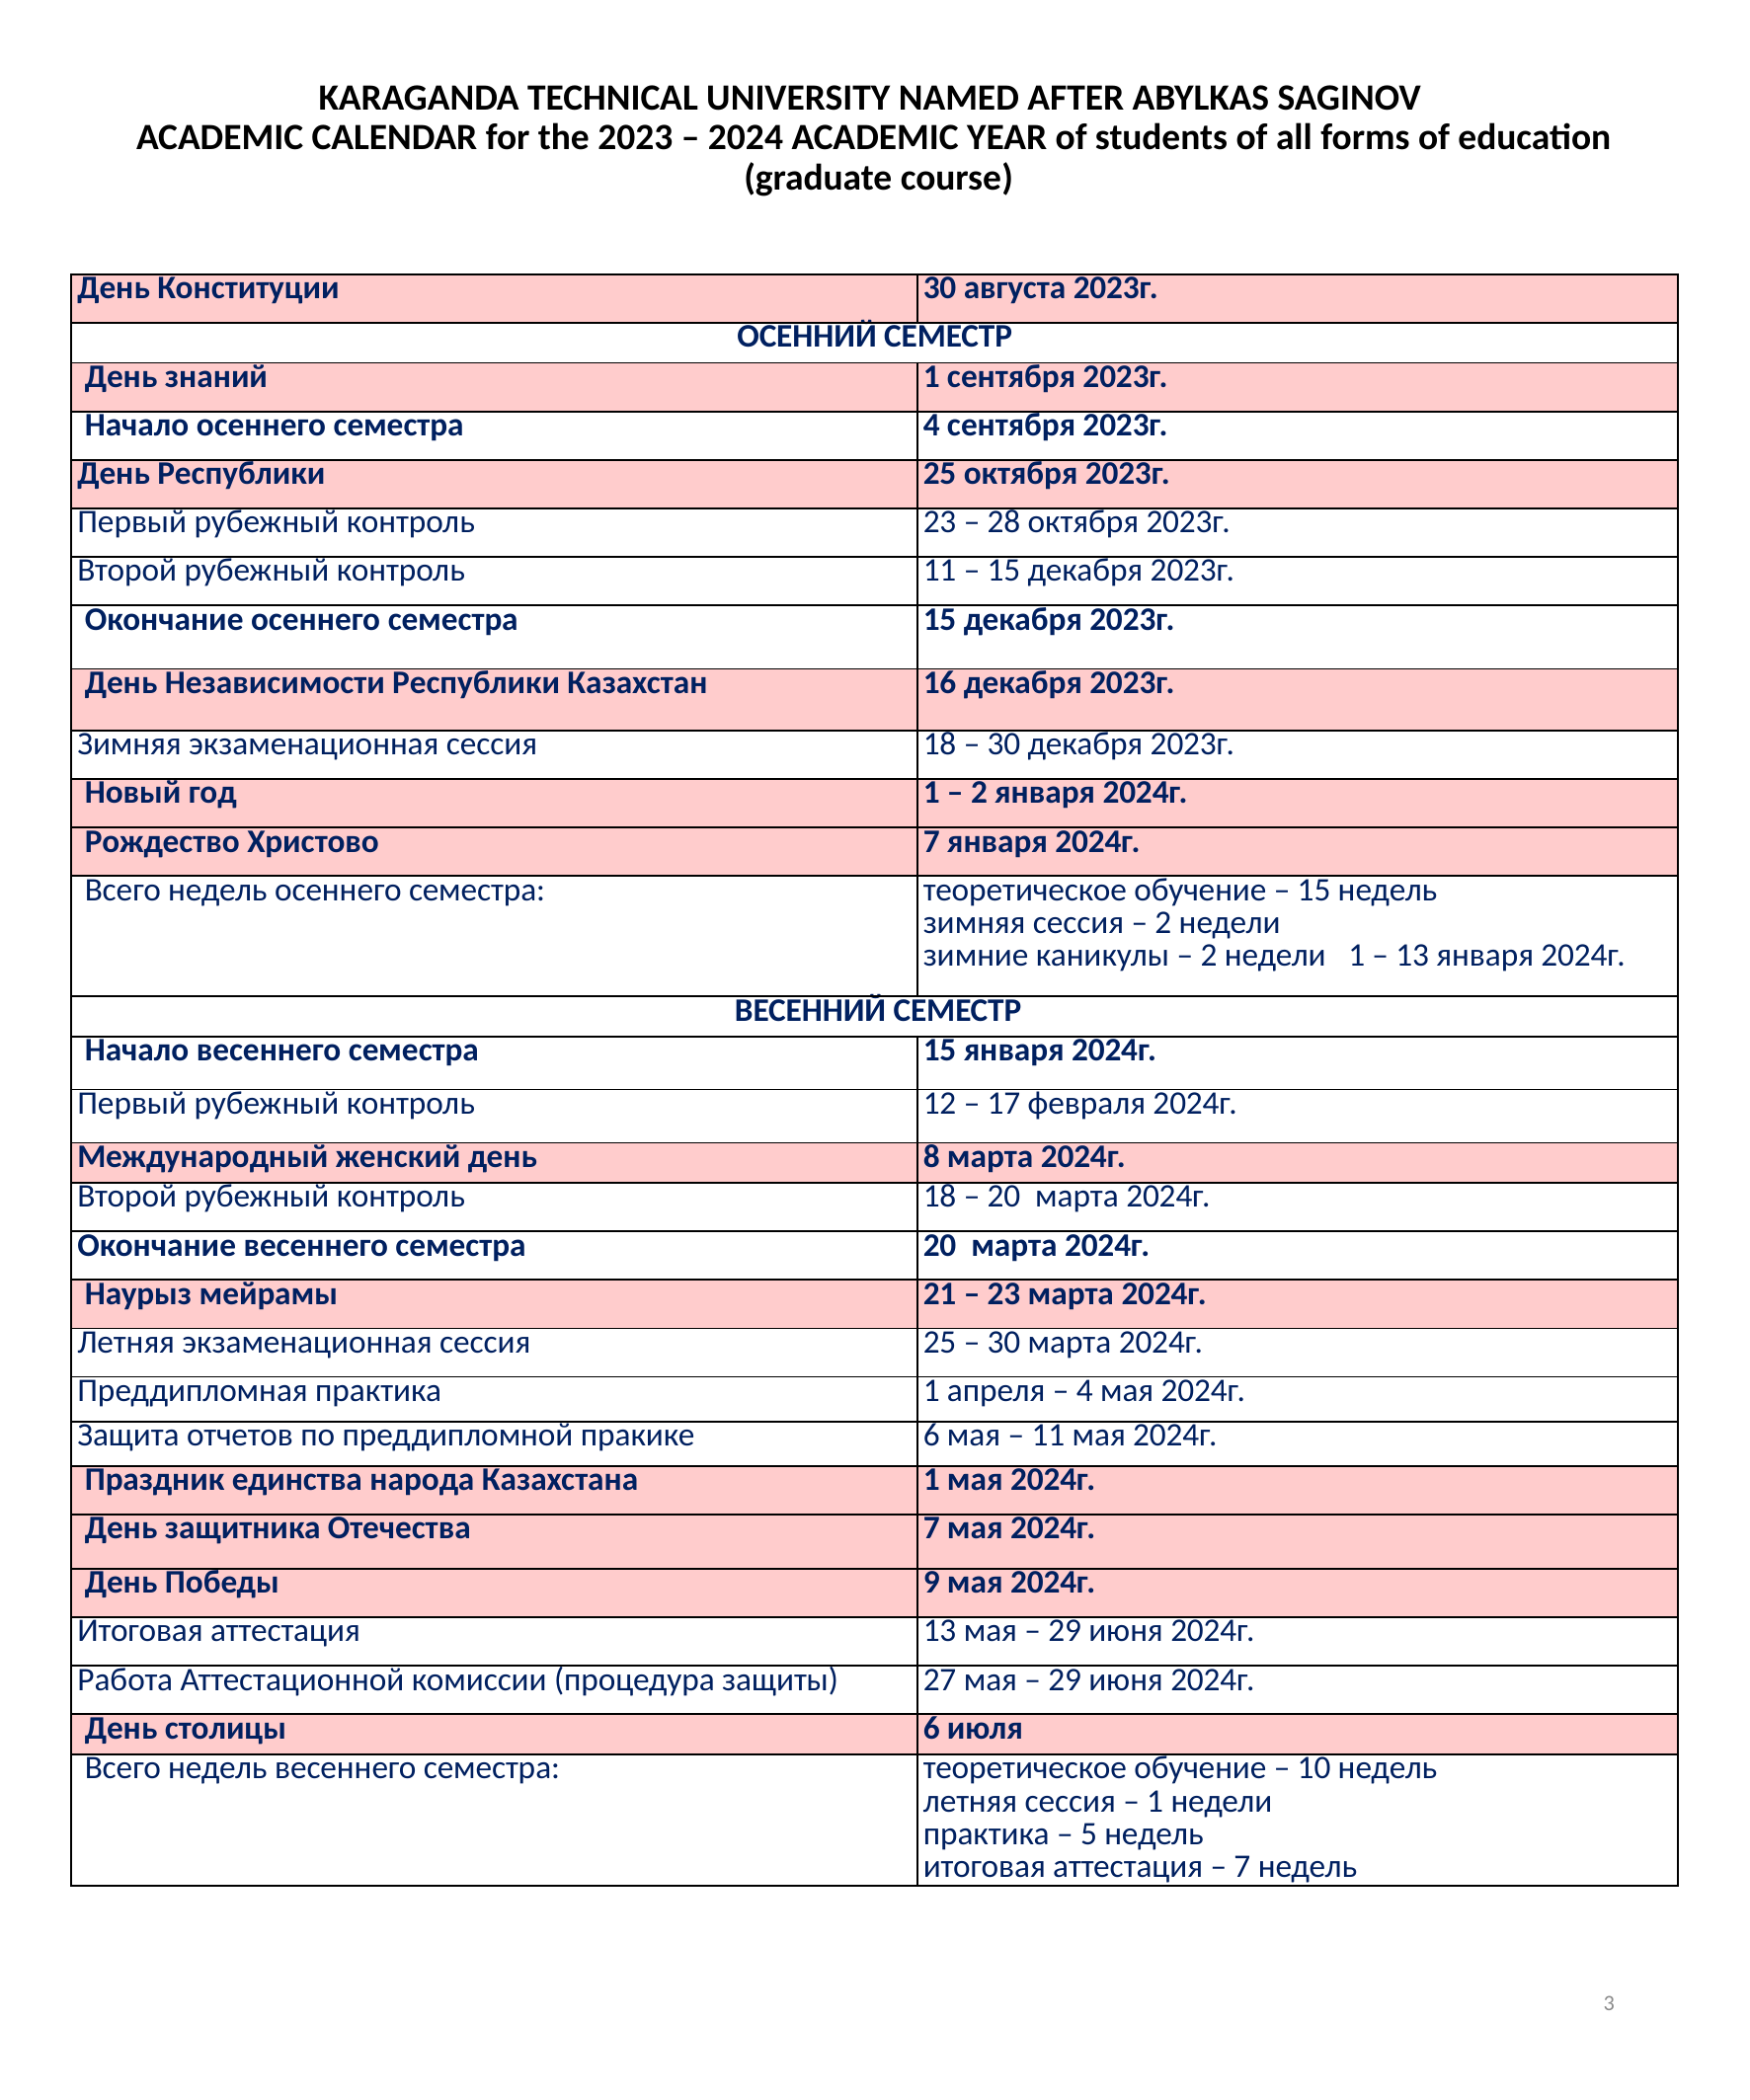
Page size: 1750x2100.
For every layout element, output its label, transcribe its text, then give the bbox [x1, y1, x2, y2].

table_cell ВЕСЕННИЙ СЕМЕСТР [72, 997, 1677, 1036]
table_cell 13 мая – 29 июня 2024г. [918, 1618, 1677, 1665]
table_cell День столицы [72, 1715, 916, 1753]
table_cell День знаний [72, 363, 916, 411]
table_cell Начало весеннего семестра [72, 1038, 916, 1089]
table_cell Зимняя экзаменационная сессия [72, 732, 916, 778]
table_cell 18 – 20 марта 2024г. [918, 1184, 1677, 1230]
table_cell День Победы [72, 1570, 916, 1616]
table_cell 11 – 15 декабря 2023г. [918, 558, 1677, 604]
table_cell 20 марта 2024г. [918, 1232, 1677, 1279]
table_cell 12 – 17 февраля 2024г. [918, 1090, 1677, 1142]
table_cell Летняя экзаменационная сессия [72, 1329, 916, 1376]
table_cell Окончание весеннего семестра [72, 1232, 916, 1279]
table_cell Второй рубежный контроль [72, 558, 916, 604]
table_cell День Независимости Республики Казахстан [72, 669, 916, 730]
table_cell 16 декабря 2023г. [918, 669, 1677, 730]
table_cell День Республики [72, 461, 916, 507]
table_cell 15 января 2024г. [918, 1038, 1677, 1089]
table_header День Конституции [72, 275, 916, 322]
table_cell Начало осеннего семестра [72, 413, 916, 459]
table_cell Окончание осеннего семестра [72, 606, 916, 668]
table_cell 1 сентября 2023г. [918, 363, 1677, 411]
table_cell 21 – 23 марта 2024г. [918, 1281, 1677, 1328]
table_cell Рождество Христово [72, 828, 916, 875]
table_cell 18 – 30 декабря 2023г. [918, 732, 1677, 778]
table_cell теоретическое обучение – 10 недель летняя сессия – 1 недели практика – 5 недель итоговая аттестация – 7 недель [918, 1755, 1677, 1885]
slide_number 3 [1235, 1945, 1630, 2058]
table_cell Первый рубежный контроль [72, 1090, 916, 1142]
table_cell 1 мая 2024г. [918, 1467, 1677, 1514]
table_cell теоретическое обучение – 15 недель зимняя сессия – 2 недели зимние каникулы – 2 недели 1 – 13 января 2024г. [918, 877, 1677, 995]
table_cell 6 мая – 11 мая 2024г. [918, 1423, 1677, 1465]
table_cell 7 января 2024г. [918, 828, 1677, 875]
table_cell Защита отчетов по преддипломной пракике [72, 1423, 916, 1465]
title KARAGANDA TECHNICAL UNIVERSITY NAMED AFTER ABYLKAS SAGINOV ACADEMIC CALENDAR for the 2023 – 2024 ACADEMIC YEAR of students of all forms of education (graduate course) [71, 70, 1678, 235]
table_cell ОСЕННИЙ СЕМЕСТР [72, 324, 1677, 362]
table_cell 9 мая 2024г. [918, 1570, 1677, 1616]
table_cell 15 декабря 2023г. [918, 606, 1677, 668]
table_cell 25 октября 2023г. [918, 461, 1677, 507]
table_cell Международный женский день [72, 1143, 916, 1182]
table_cell Работа Аттестационной комиссии (процедура защиты) [72, 1667, 916, 1713]
table_cell Преддипломная практика [72, 1377, 916, 1421]
table_cell 6 июля [918, 1715, 1677, 1753]
table_cell 8 марта 2024г. [918, 1143, 1677, 1182]
table_cell 27 мая – 29 июня 2024г. [918, 1667, 1677, 1713]
table_cell Второй рубежный контроль [72, 1184, 916, 1230]
table_cell Всего недель весеннего семестра: [72, 1755, 916, 1885]
table_cell Наурыз мейрамы [72, 1281, 916, 1328]
table_cell Новый год [72, 780, 916, 826]
table_cell 4 сентября 2023г. [918, 413, 1677, 459]
table_cell Всего недель осеннего семестра: [72, 877, 916, 995]
table_cell Итоговая аттестация [72, 1618, 916, 1665]
table_cell Праздник единства народа Казахстана [72, 1467, 916, 1514]
table_cell Первый рубежный контроль [72, 509, 916, 556]
table_cell 1 апреля – 4 мая 2024г. [918, 1377, 1677, 1421]
table_header 30 августа 2023г. [918, 275, 1677, 322]
table_cell 1 – 2 января 2024г. [918, 780, 1677, 826]
table_cell День защитника Отечества [72, 1516, 916, 1568]
table_cell 23 – 28 октября 2023г. [918, 509, 1677, 556]
table_cell 25 – 30 марта 2024г. [918, 1329, 1677, 1376]
table_cell 7 мая 2024г. [918, 1516, 1677, 1568]
